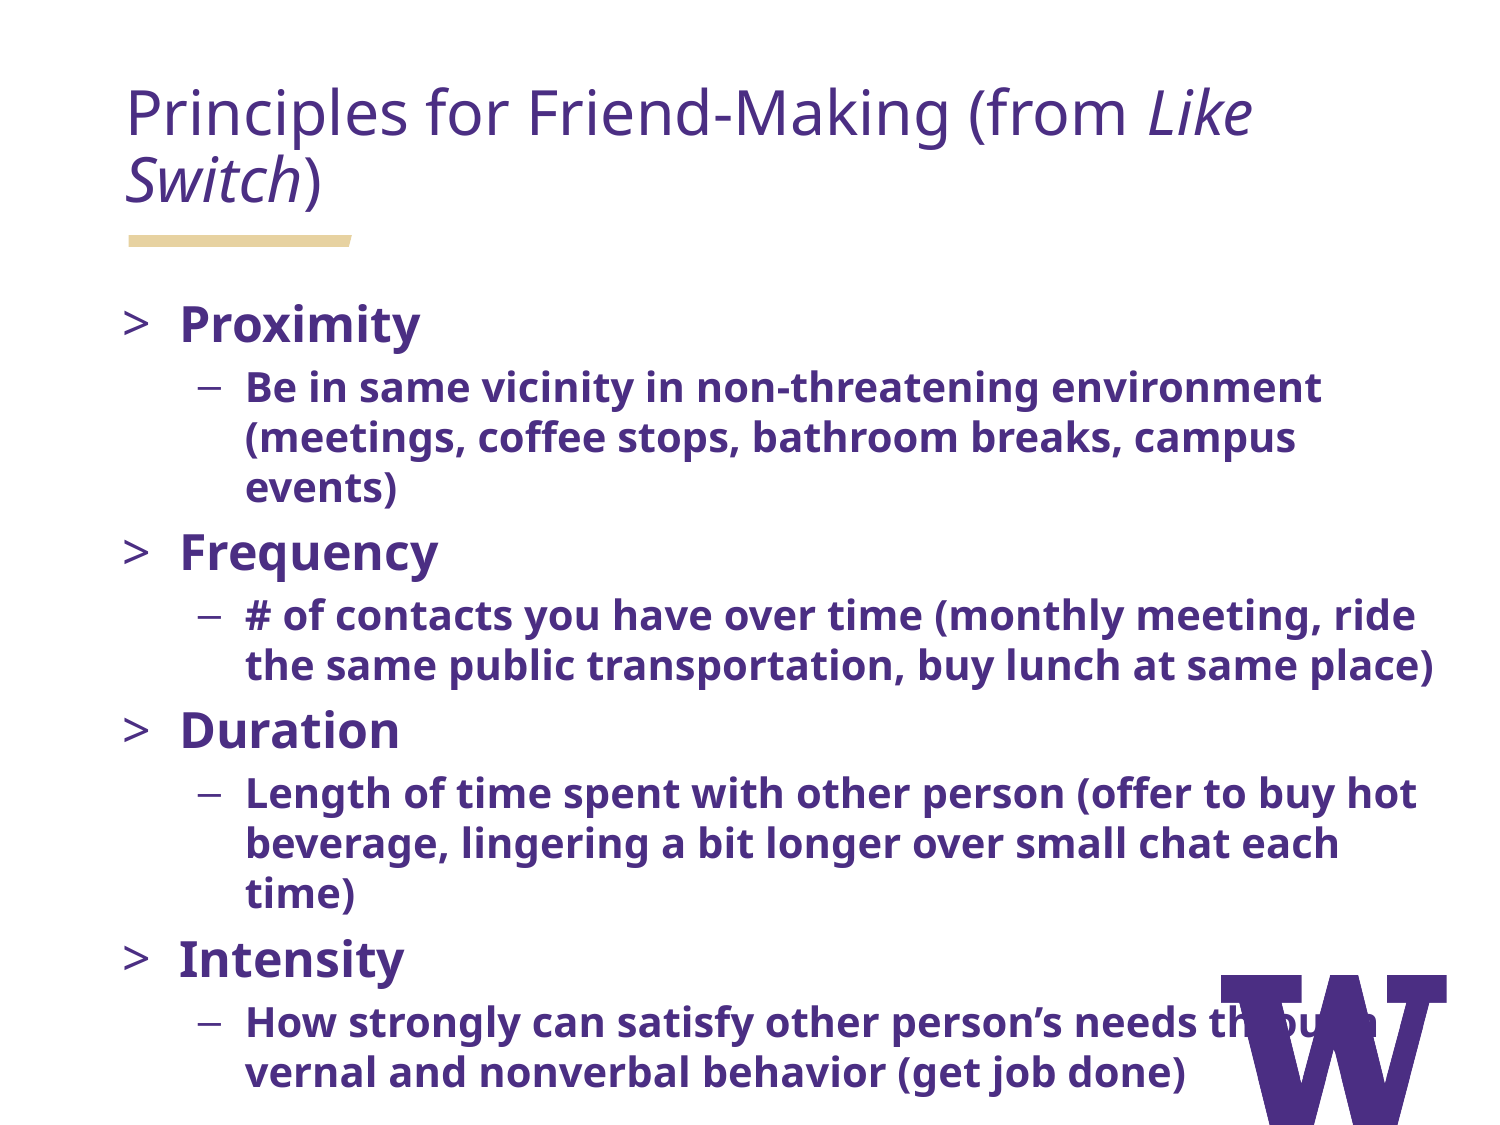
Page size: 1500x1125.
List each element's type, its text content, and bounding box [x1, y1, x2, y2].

list Proximity Be in same vicinity in non-threatening environment (meetings, coffee stops, bathroom breaks, campus events) Frequency # of contacts you have over time (monthly meeting, ride the same public transportation, buy lunch at same place) Duration Length of time spent with other person (offer to buy hot beverage, lingering a bit longer over small chat each time) Intensity How strongly can satisfy other person’s needs through vernal and nonverbal behavior (get job done) [108, 284, 1453, 1025]
picture [128, 235, 352, 247]
list Principles for Friend-Making (from Like Switch) [110, 60, 1453, 224]
picture [1221, 1025, 1447, 1125]
